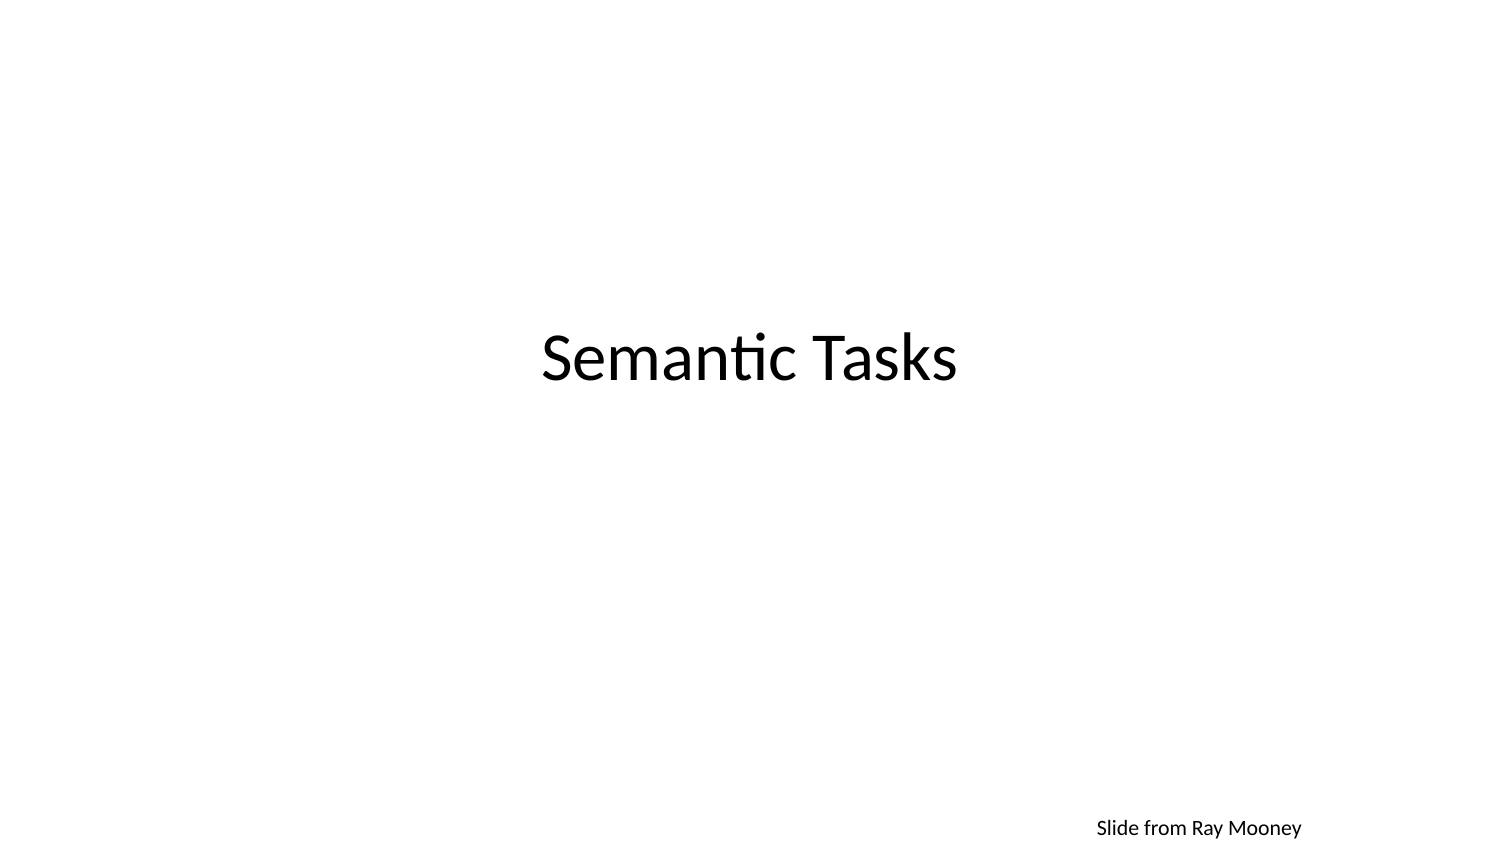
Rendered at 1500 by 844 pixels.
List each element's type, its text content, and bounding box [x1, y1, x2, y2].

text_box Slide from Ray Mooney [1082, 806, 1317, 844]
title Semantic Tasks [271, 262, 1229, 443]
